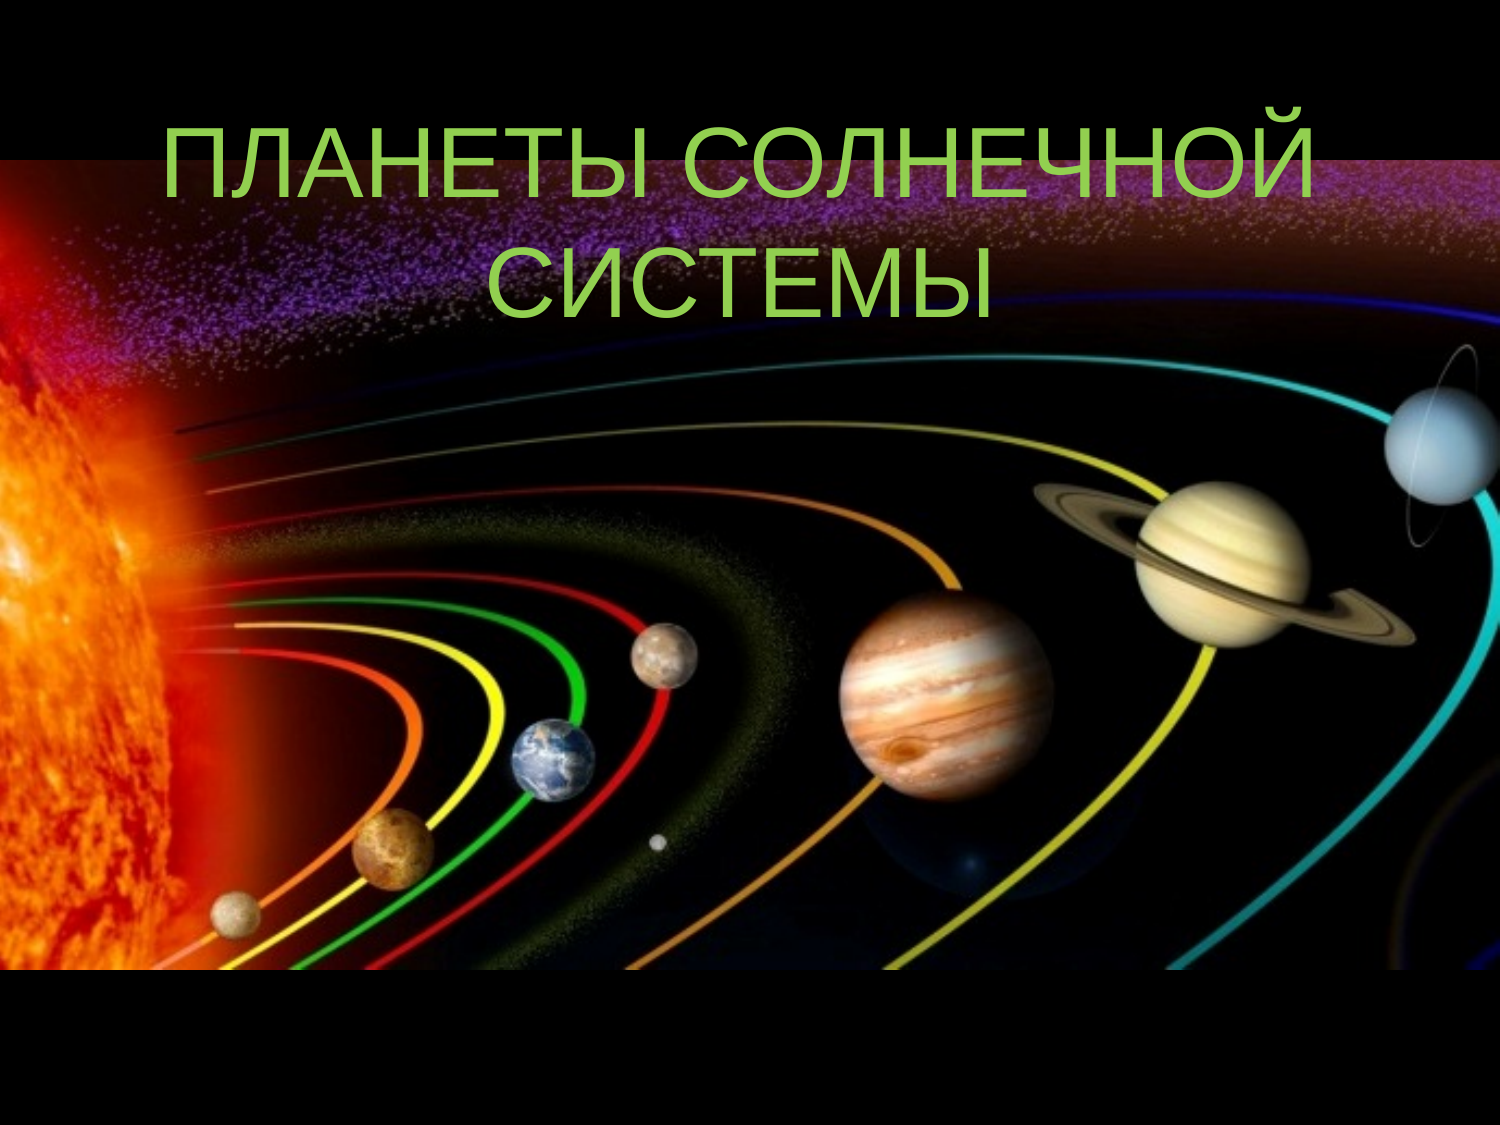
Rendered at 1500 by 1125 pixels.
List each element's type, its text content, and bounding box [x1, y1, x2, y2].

text_box ПЛАНЕТЫ СОЛНЕЧНОЙ СИСТЕМЫ [140, 89, 1341, 345]
picture [0, 160, 1500, 970]
